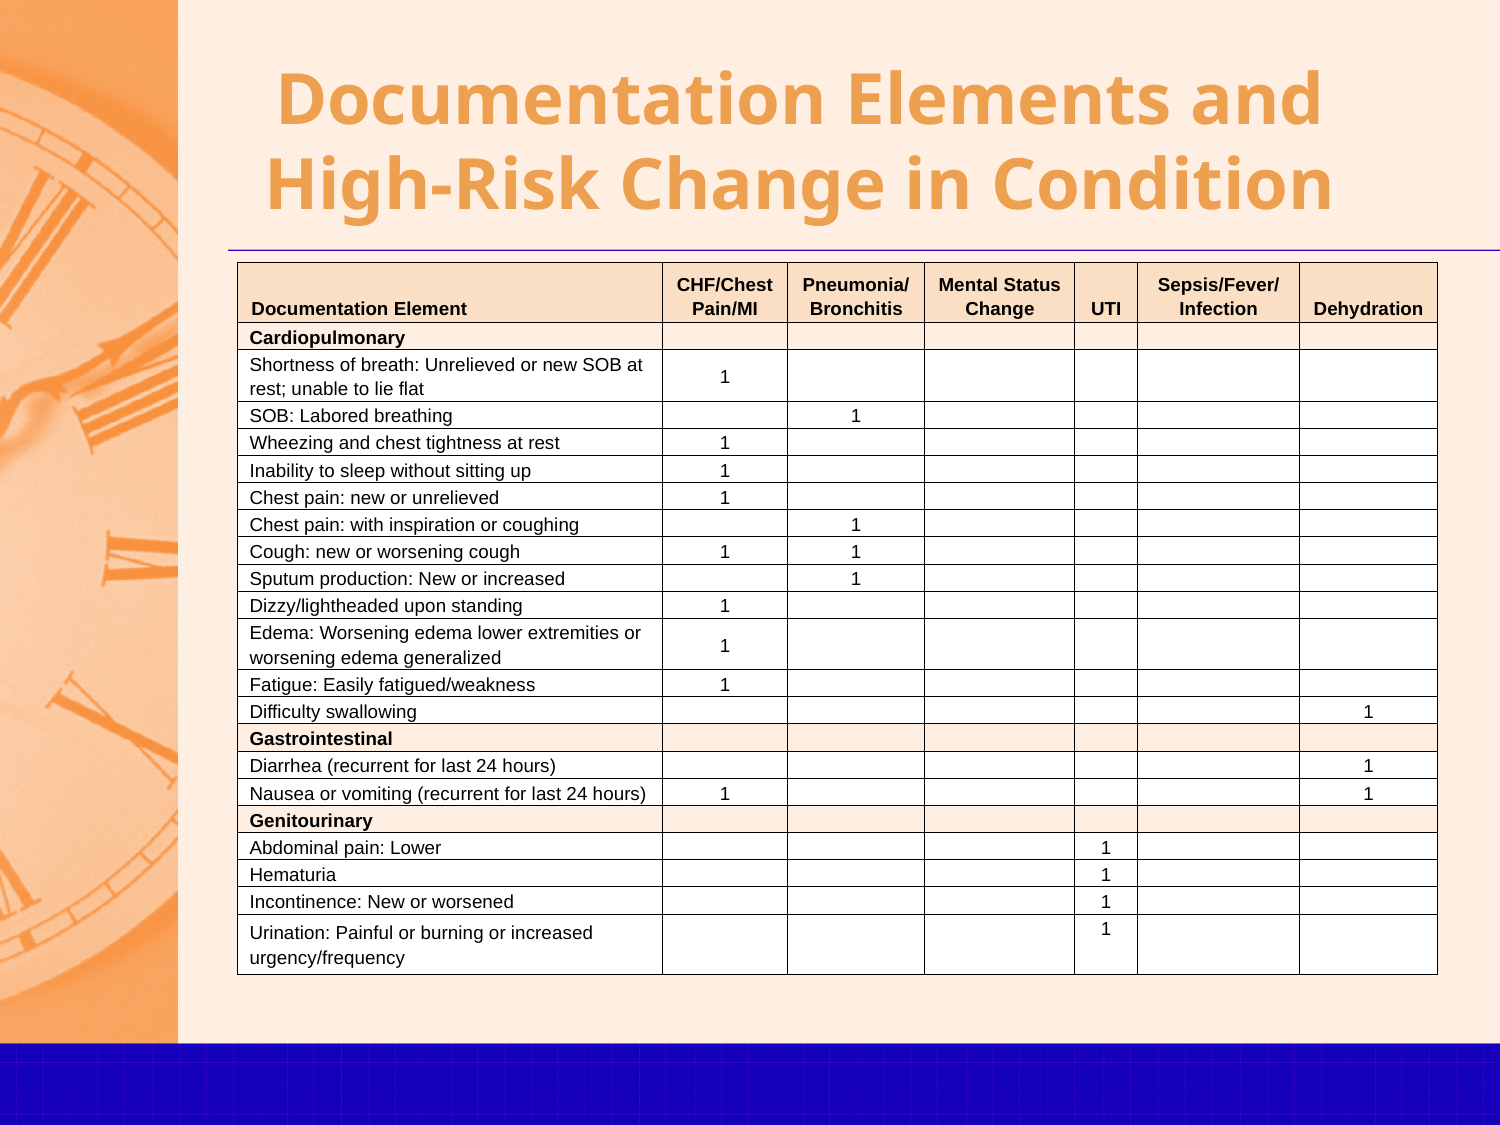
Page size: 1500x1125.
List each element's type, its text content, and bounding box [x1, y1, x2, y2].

table_cell 1 [1075, 860, 1137, 886]
table_cell 1 [663, 619, 787, 669]
table_cell [1300, 592, 1437, 618]
table_cell [1075, 402, 1137, 428]
table_cell [1138, 619, 1299, 669]
list [212, 262, 1425, 1005]
table_cell 1 [1300, 752, 1437, 778]
table_cell [925, 592, 1074, 618]
table_cell [1300, 323, 1437, 349]
table_cell Sputum production: New or increased [238, 565, 662, 591]
table_cell 1 [663, 429, 787, 455]
table_cell [788, 592, 924, 618]
table_cell [788, 619, 924, 669]
table_cell SOB: Labored breathing [238, 402, 662, 428]
table_cell 1 [663, 592, 787, 618]
table_cell [788, 429, 924, 455]
table_cell [925, 323, 1074, 349]
table_cell [1138, 887, 1299, 914]
table_cell [1138, 833, 1299, 859]
table_cell [925, 510, 1074, 536]
table_cell [1138, 724, 1299, 751]
table_cell [1075, 323, 1137, 349]
table_cell [1138, 537, 1299, 564]
table_cell [788, 456, 924, 482]
table_cell [663, 323, 787, 349]
table_cell 1 [663, 670, 787, 696]
table_cell 1 [788, 537, 924, 564]
table_cell Gastrointestinal [238, 724, 662, 751]
table_cell 1 [788, 565, 924, 591]
table_cell [1300, 402, 1437, 428]
table_cell [1300, 350, 1437, 401]
table_cell [1138, 697, 1299, 723]
table_cell 1 [663, 350, 787, 401]
table_cell [925, 537, 1074, 564]
table_cell [663, 860, 787, 886]
table_cell [925, 724, 1074, 751]
table_cell [1075, 670, 1137, 696]
table_cell 1 [1300, 779, 1437, 805]
table_cell [925, 483, 1074, 509]
table_cell [1138, 565, 1299, 591]
table_cell [788, 724, 924, 751]
table_cell Shortness of breath: Unrelieved or new SOB at rest; unable to lie flat [238, 350, 662, 401]
table_cell [788, 915, 924, 974]
table_cell Incontinence: New or worsened [238, 887, 662, 914]
table_cell [1138, 323, 1299, 349]
table_header Pneumonia/Bronchitis [788, 263, 924, 322]
table_cell [1138, 510, 1299, 536]
table_cell [1075, 456, 1137, 482]
table_cell [1300, 915, 1437, 974]
table_cell 1 [663, 483, 787, 509]
table_cell [1138, 483, 1299, 509]
table_cell [1300, 537, 1437, 564]
table_cell [1300, 724, 1437, 751]
table_cell Genitourinary [238, 806, 662, 832]
table_cell [925, 887, 1074, 914]
table_cell [1300, 510, 1437, 536]
table_cell [1300, 565, 1437, 591]
table_cell [1300, 483, 1437, 509]
table_cell Chest pain: new or unrelieved [238, 483, 662, 509]
table_cell [1300, 887, 1437, 914]
table_cell [788, 350, 924, 401]
table_cell [663, 697, 787, 723]
table_cell Abdominal pain: Lower [238, 833, 662, 859]
table_cell 1 [663, 779, 787, 805]
table_cell Nausea or vomiting (recurrent for last 24 hours) [238, 779, 662, 805]
table_cell 1 [1300, 697, 1437, 723]
table_cell [1300, 429, 1437, 455]
table_cell [663, 565, 787, 591]
table_cell [925, 779, 1074, 805]
table_cell Chest pain: with inspiration or coughing [238, 510, 662, 536]
table_cell [1300, 860, 1437, 886]
table_cell Difficulty swallowing [238, 697, 662, 723]
table_cell [925, 350, 1074, 401]
table_cell 1 [1075, 915, 1137, 974]
table_cell [1075, 724, 1137, 751]
table_cell [1138, 915, 1299, 974]
table_cell [663, 887, 787, 914]
table_cell [788, 860, 924, 886]
table_cell [1075, 752, 1137, 778]
table_cell 1 [788, 510, 924, 536]
table_cell [925, 670, 1074, 696]
table_cell [1138, 592, 1299, 618]
table_cell [1075, 350, 1137, 401]
table_cell [788, 670, 924, 696]
table_cell 1 [663, 537, 787, 564]
table_cell [1075, 697, 1137, 723]
table_cell [788, 779, 924, 805]
table_cell [1138, 456, 1299, 482]
table_cell [1075, 483, 1137, 509]
table_cell [925, 402, 1074, 428]
table_cell [925, 833, 1074, 859]
table_cell [1138, 779, 1299, 805]
table_cell [1138, 429, 1299, 455]
table_cell [663, 915, 787, 974]
table_cell [1300, 456, 1437, 482]
table_cell 1 [1075, 887, 1137, 914]
table_cell Dizzy/lightheaded upon standing [238, 592, 662, 618]
table_cell [663, 510, 787, 536]
table_cell [663, 752, 787, 778]
table_cell [788, 887, 924, 914]
table_cell Fatigue: Easily fatigued/weakness [238, 670, 662, 696]
table_cell [788, 806, 924, 832]
table_cell [1075, 619, 1137, 669]
table_cell [1300, 670, 1437, 696]
table_cell [663, 833, 787, 859]
table_cell [1075, 806, 1137, 832]
table_cell [1300, 806, 1437, 832]
table_cell 1 [1075, 833, 1137, 859]
table_header UTI [1075, 263, 1137, 322]
table_cell [1300, 833, 1437, 859]
table_cell [1075, 565, 1137, 591]
picture [0, 0, 1500, 1125]
table_cell [788, 323, 924, 349]
table_cell [925, 806, 1074, 832]
table_cell Wheezing and chest tightness at rest [238, 429, 662, 455]
table_cell [788, 697, 924, 723]
table_cell Cardiopulmonary [238, 323, 662, 349]
table_cell [663, 724, 787, 751]
table_cell 1 [663, 456, 787, 482]
table_cell [1075, 537, 1137, 564]
table_cell [925, 429, 1074, 455]
table_cell [788, 752, 924, 778]
table_cell [1138, 402, 1299, 428]
table_cell Urination: Painful or burning or increased urgency/frequency [238, 915, 662, 974]
title Documentation Elements and High-Risk Change in Condition [174, 45, 1425, 233]
table_cell [1138, 752, 1299, 778]
table_cell [1075, 429, 1137, 455]
table_cell [925, 752, 1074, 778]
table_cell [925, 619, 1074, 669]
table_cell [925, 565, 1074, 591]
table_header Dehydration [1300, 263, 1437, 322]
table_cell [1138, 860, 1299, 886]
table_header Documentation Element [238, 263, 662, 322]
table_cell [925, 697, 1074, 723]
table_cell [663, 806, 787, 832]
table_cell [663, 402, 787, 428]
table_cell Cough: new or worsening cough [238, 537, 662, 564]
table_cell [1075, 510, 1137, 536]
table_cell [925, 456, 1074, 482]
table_header Mental Status Change [925, 263, 1074, 322]
table_cell 1 [788, 402, 924, 428]
table_header CHF/Chest Pain/MI [663, 263, 787, 322]
table_cell [1138, 670, 1299, 696]
table_cell [1075, 592, 1137, 618]
table_cell Hematuria [238, 860, 662, 886]
table_cell [788, 483, 924, 509]
table_cell [1075, 779, 1137, 805]
table_cell [1300, 619, 1437, 669]
table_cell Edema: Worsening edema lower extremities or worsening edema generalized [238, 619, 662, 669]
table_cell [925, 915, 1074, 974]
table_header Sepsis/Fever/ Infection [1138, 263, 1299, 322]
table_cell Inability to sleep without sitting up [238, 456, 662, 482]
table_cell Diarrhea (recurrent for last 24 hours) [238, 752, 662, 778]
table_cell [788, 833, 924, 859]
table_cell [1138, 806, 1299, 832]
table_cell [925, 860, 1074, 886]
table_cell [1138, 350, 1299, 401]
